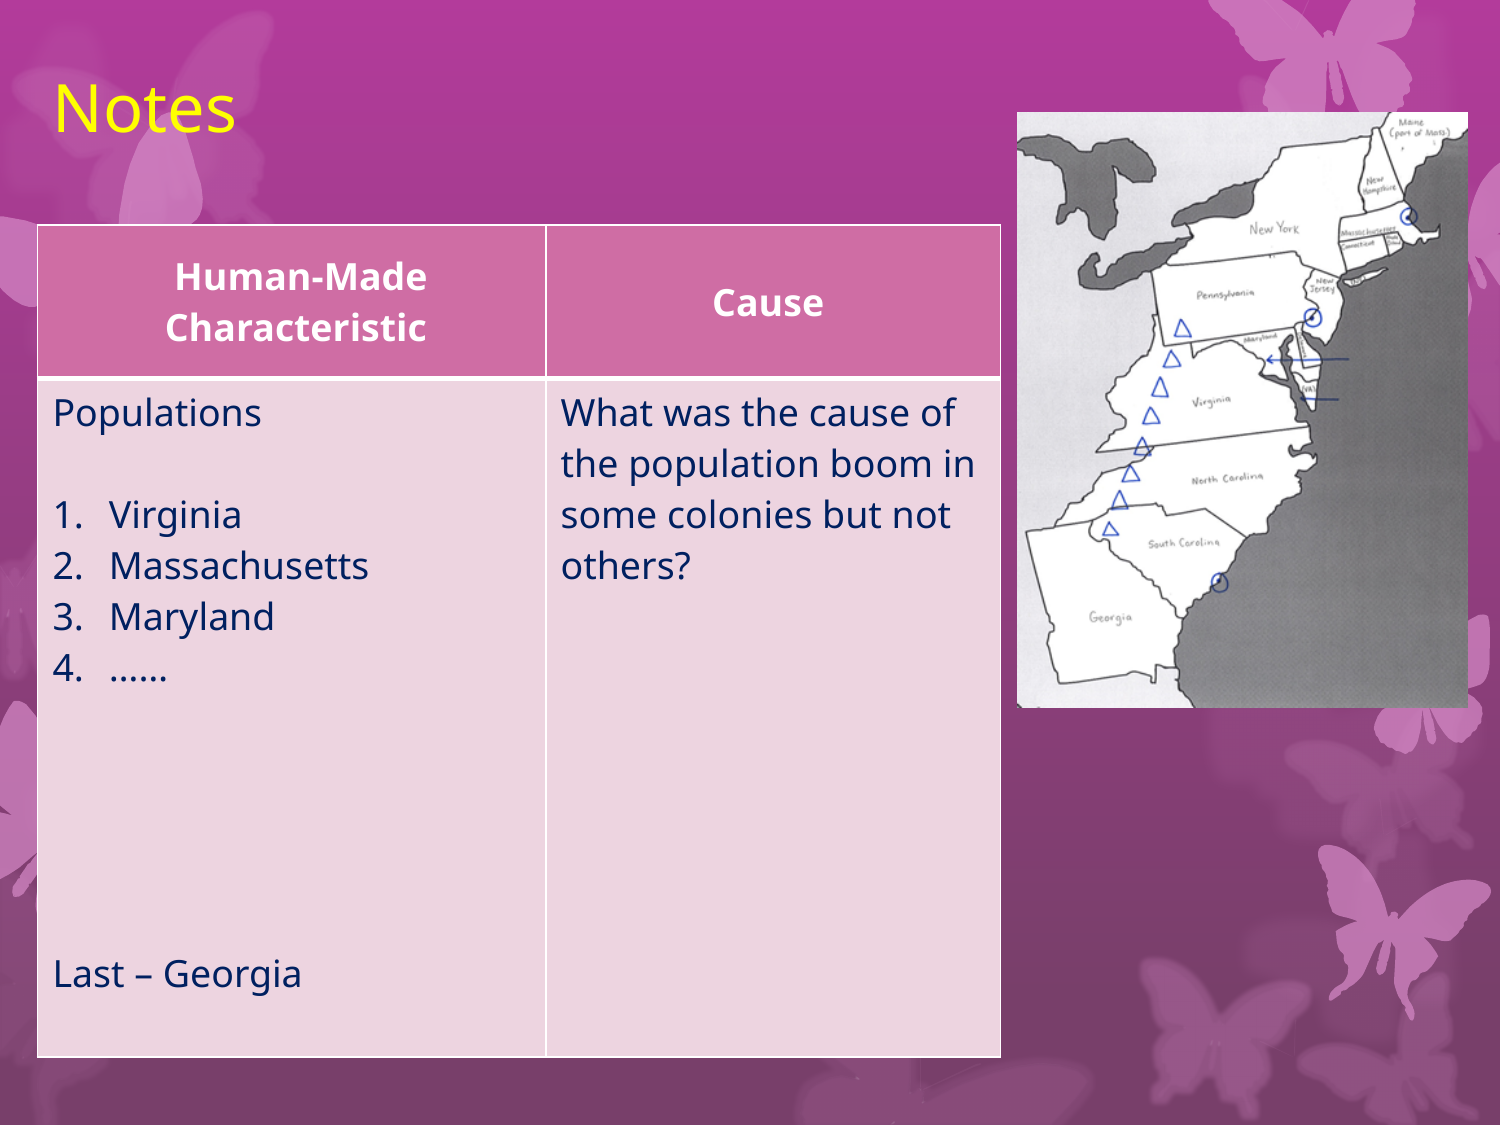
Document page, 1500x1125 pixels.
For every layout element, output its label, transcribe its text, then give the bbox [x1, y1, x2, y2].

table_header Human-Made Characteristic [38, 226, 545, 376]
title Notes [37, 12, 1500, 200]
table_cell Populations Virginia Massachusetts Maryland …… Last – Georgia [38, 381, 545, 1056]
table_cell What was the cause of the population boom in some colonies but not others? [547, 381, 1000, 1056]
picture [1016, 111, 1468, 709]
table_header Cause [547, 226, 1000, 376]
